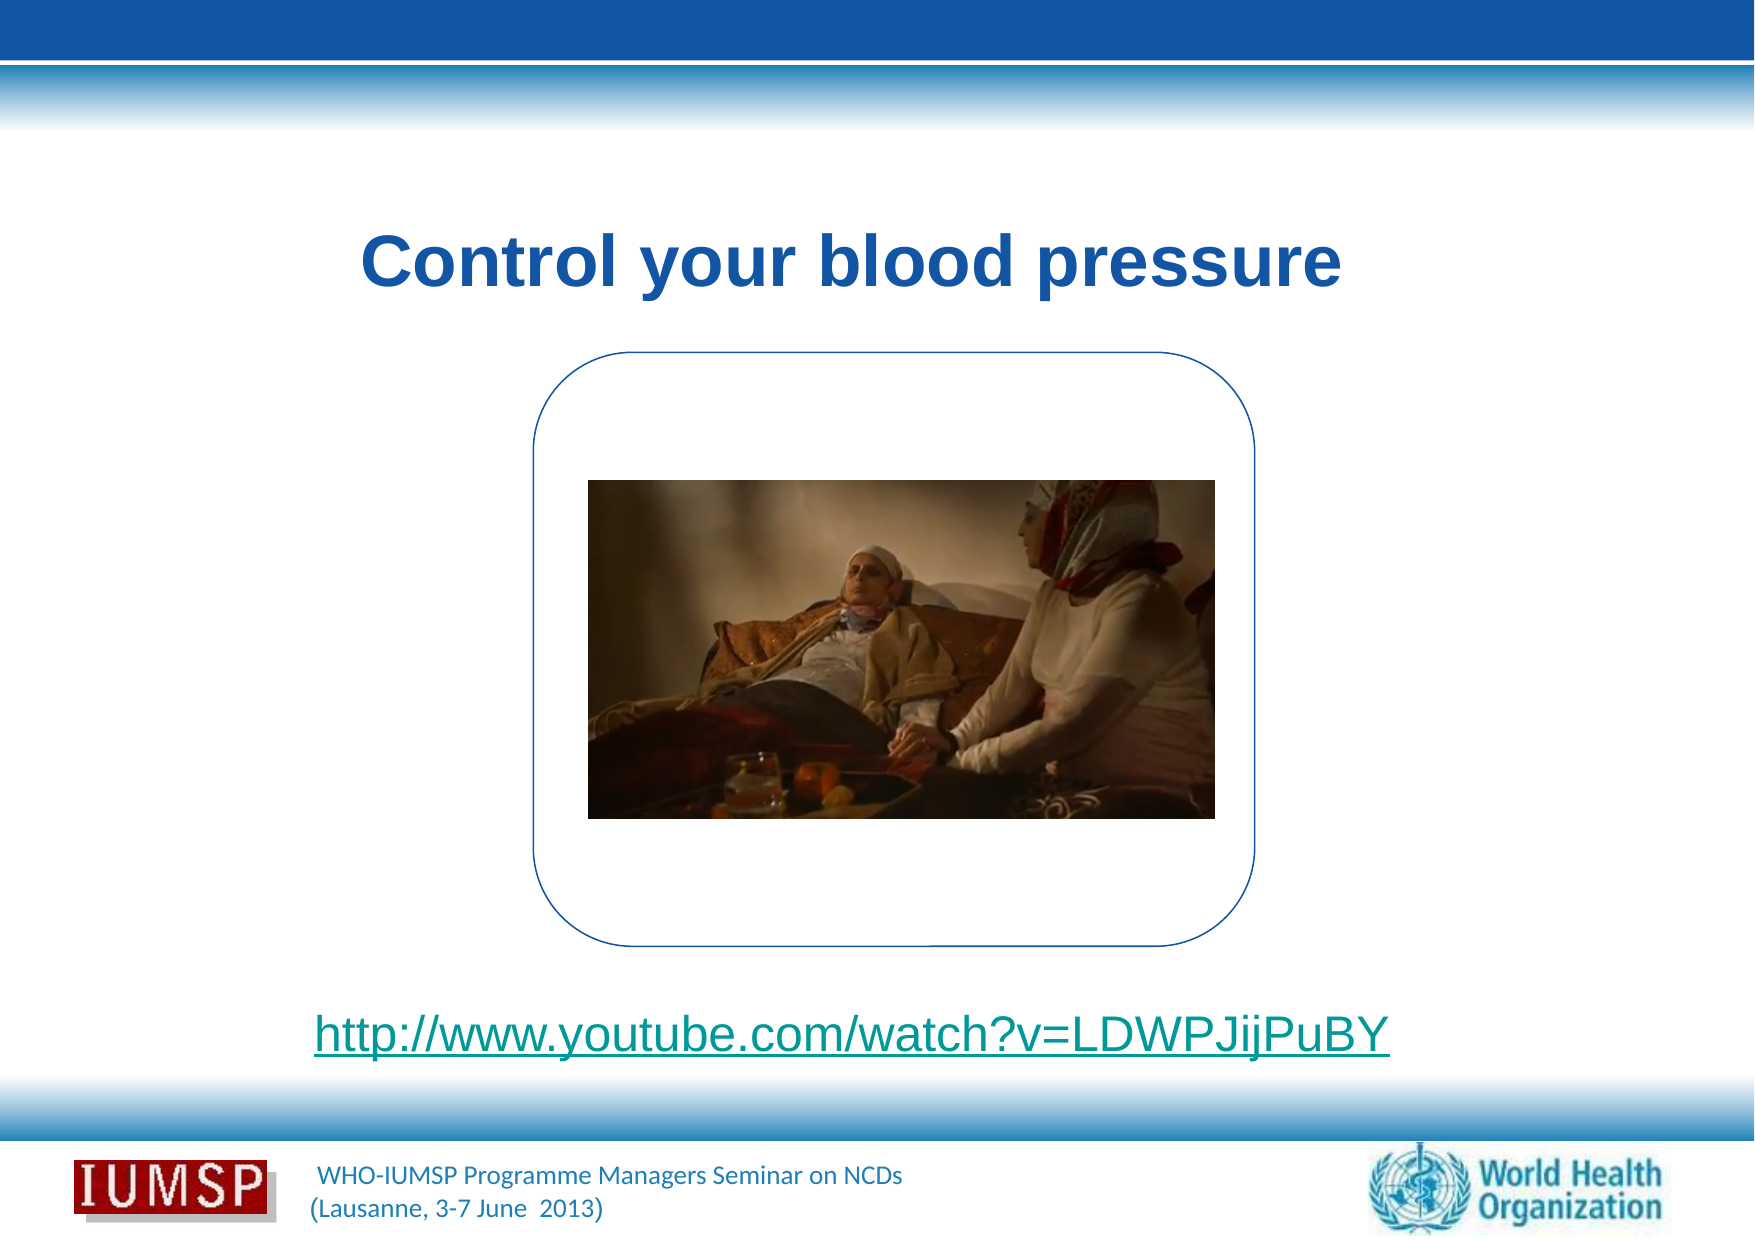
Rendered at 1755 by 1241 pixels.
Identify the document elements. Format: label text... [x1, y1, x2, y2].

text_box Control your blood pressure http://www.youtube.com/watch?v=LDWPJijPuBY [299, 205, 1406, 1069]
picture [74, 1160, 267, 1214]
picture [588, 480, 1215, 819]
picture [1368, 1142, 1672, 1236]
text_box [533, 352, 1255, 947]
